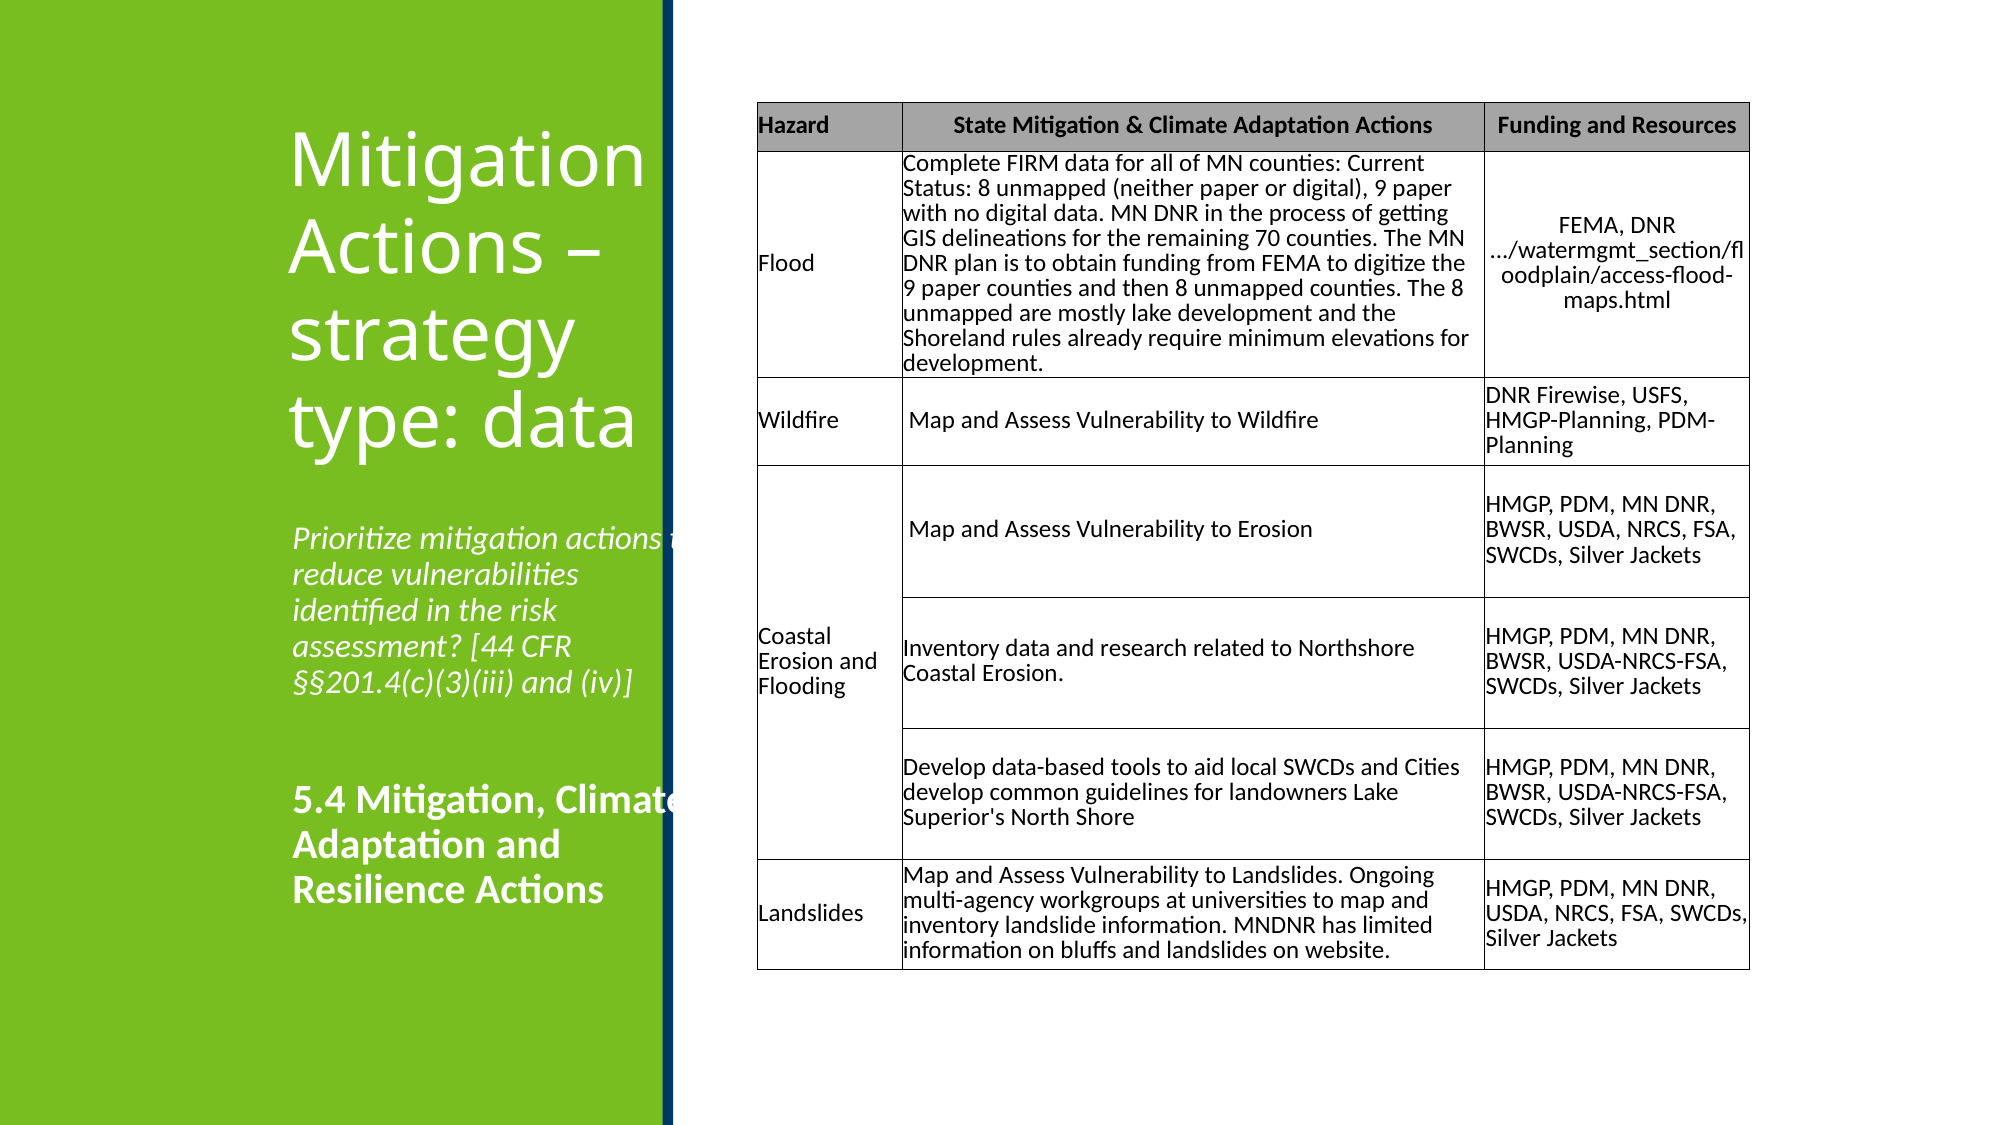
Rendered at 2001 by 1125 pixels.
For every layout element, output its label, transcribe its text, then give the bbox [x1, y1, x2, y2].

table_header Funding and Resources [1485, 103, 1749, 151]
table_cell Flood [771, 152, 902, 377]
table_cell FEMA, DNR .../watermgmt_section/floodplain/access-flood-maps.html [1485, 152, 1749, 377]
text_box Mitigation Actions – strategy type: data [273, 97, 771, 473]
table_cell DNR Firewise, USFS, HMGP-Planning, PDM-Planning [1485, 378, 1749, 465]
table_header Hazard [771, 103, 902, 151]
table_cell Map and Assess Vulnerability to Erosion [903, 466, 1484, 597]
table_cell HMGP, PDM, MN DNR, USDA, NRCS, FSA, SWCDs, Silver Jackets [1485, 860, 1749, 969]
table_cell Map and Assess Vulnerability to Wildfire [903, 378, 1484, 465]
table_cell Complete FIRM data for all of MN counties: Current Status: 8 unmapped (neither paper or digital), 9 paper with no digital data. MN DNR in the process of getting GIS delineations for the remaining 70 counties. The MN DNR plan is to obtain funding from FEMA to digitize the 9 paper counties and then 8 unmapped counties. The 8 unmapped are mostly lake development and the Shoreland rules already require minimum elevations for development. [903, 152, 1484, 377]
table_cell Inventory data and research related to Northshore Coastal Erosion. [903, 598, 1484, 728]
table_header State Mitigation & Climate Adaptation Actions [903, 103, 1484, 151]
list Prioritize mitigation actions to reduce vulnerabilities identified in the risk assessment? [44 CFR §§201.4(c)(3)(iii) and (iv)] 5.4 Mitigation, Climate Adaptation and Resilience Actions [258, 513, 716, 1068]
table_cell Wildfire [771, 378, 902, 465]
table_cell HMGP, PDM, MN DNR, BWSR, USDA-NRCS-FSA, SWCDs, Silver Jackets [1485, 598, 1749, 728]
table_cell Landslides [758, 860, 902, 969]
table_cell HMGP, PDM, MN DNR, BWSR, USDA, NRCS, FSA, SWCDs, Silver Jackets [1485, 466, 1749, 597]
table_cell HMGP, PDM, MN DNR, BWSR, USDA-NRCS-FSA, SWCDs, Silver Jackets [1485, 729, 1749, 859]
table_cell Develop data-based tools to aid local SWCDs and Cities develop common guidelines for landowners Lake Superior's North Shore [903, 729, 1484, 859]
table_cell Map and Assess Vulnerability to Landslides. Ongoing multi-agency workgroups at universities to map and inventory landslide information. MNDNR has limited information on bluffs and landslides on website. [903, 860, 1484, 969]
table_cell Coastal Erosion and Flooding [758, 466, 902, 859]
